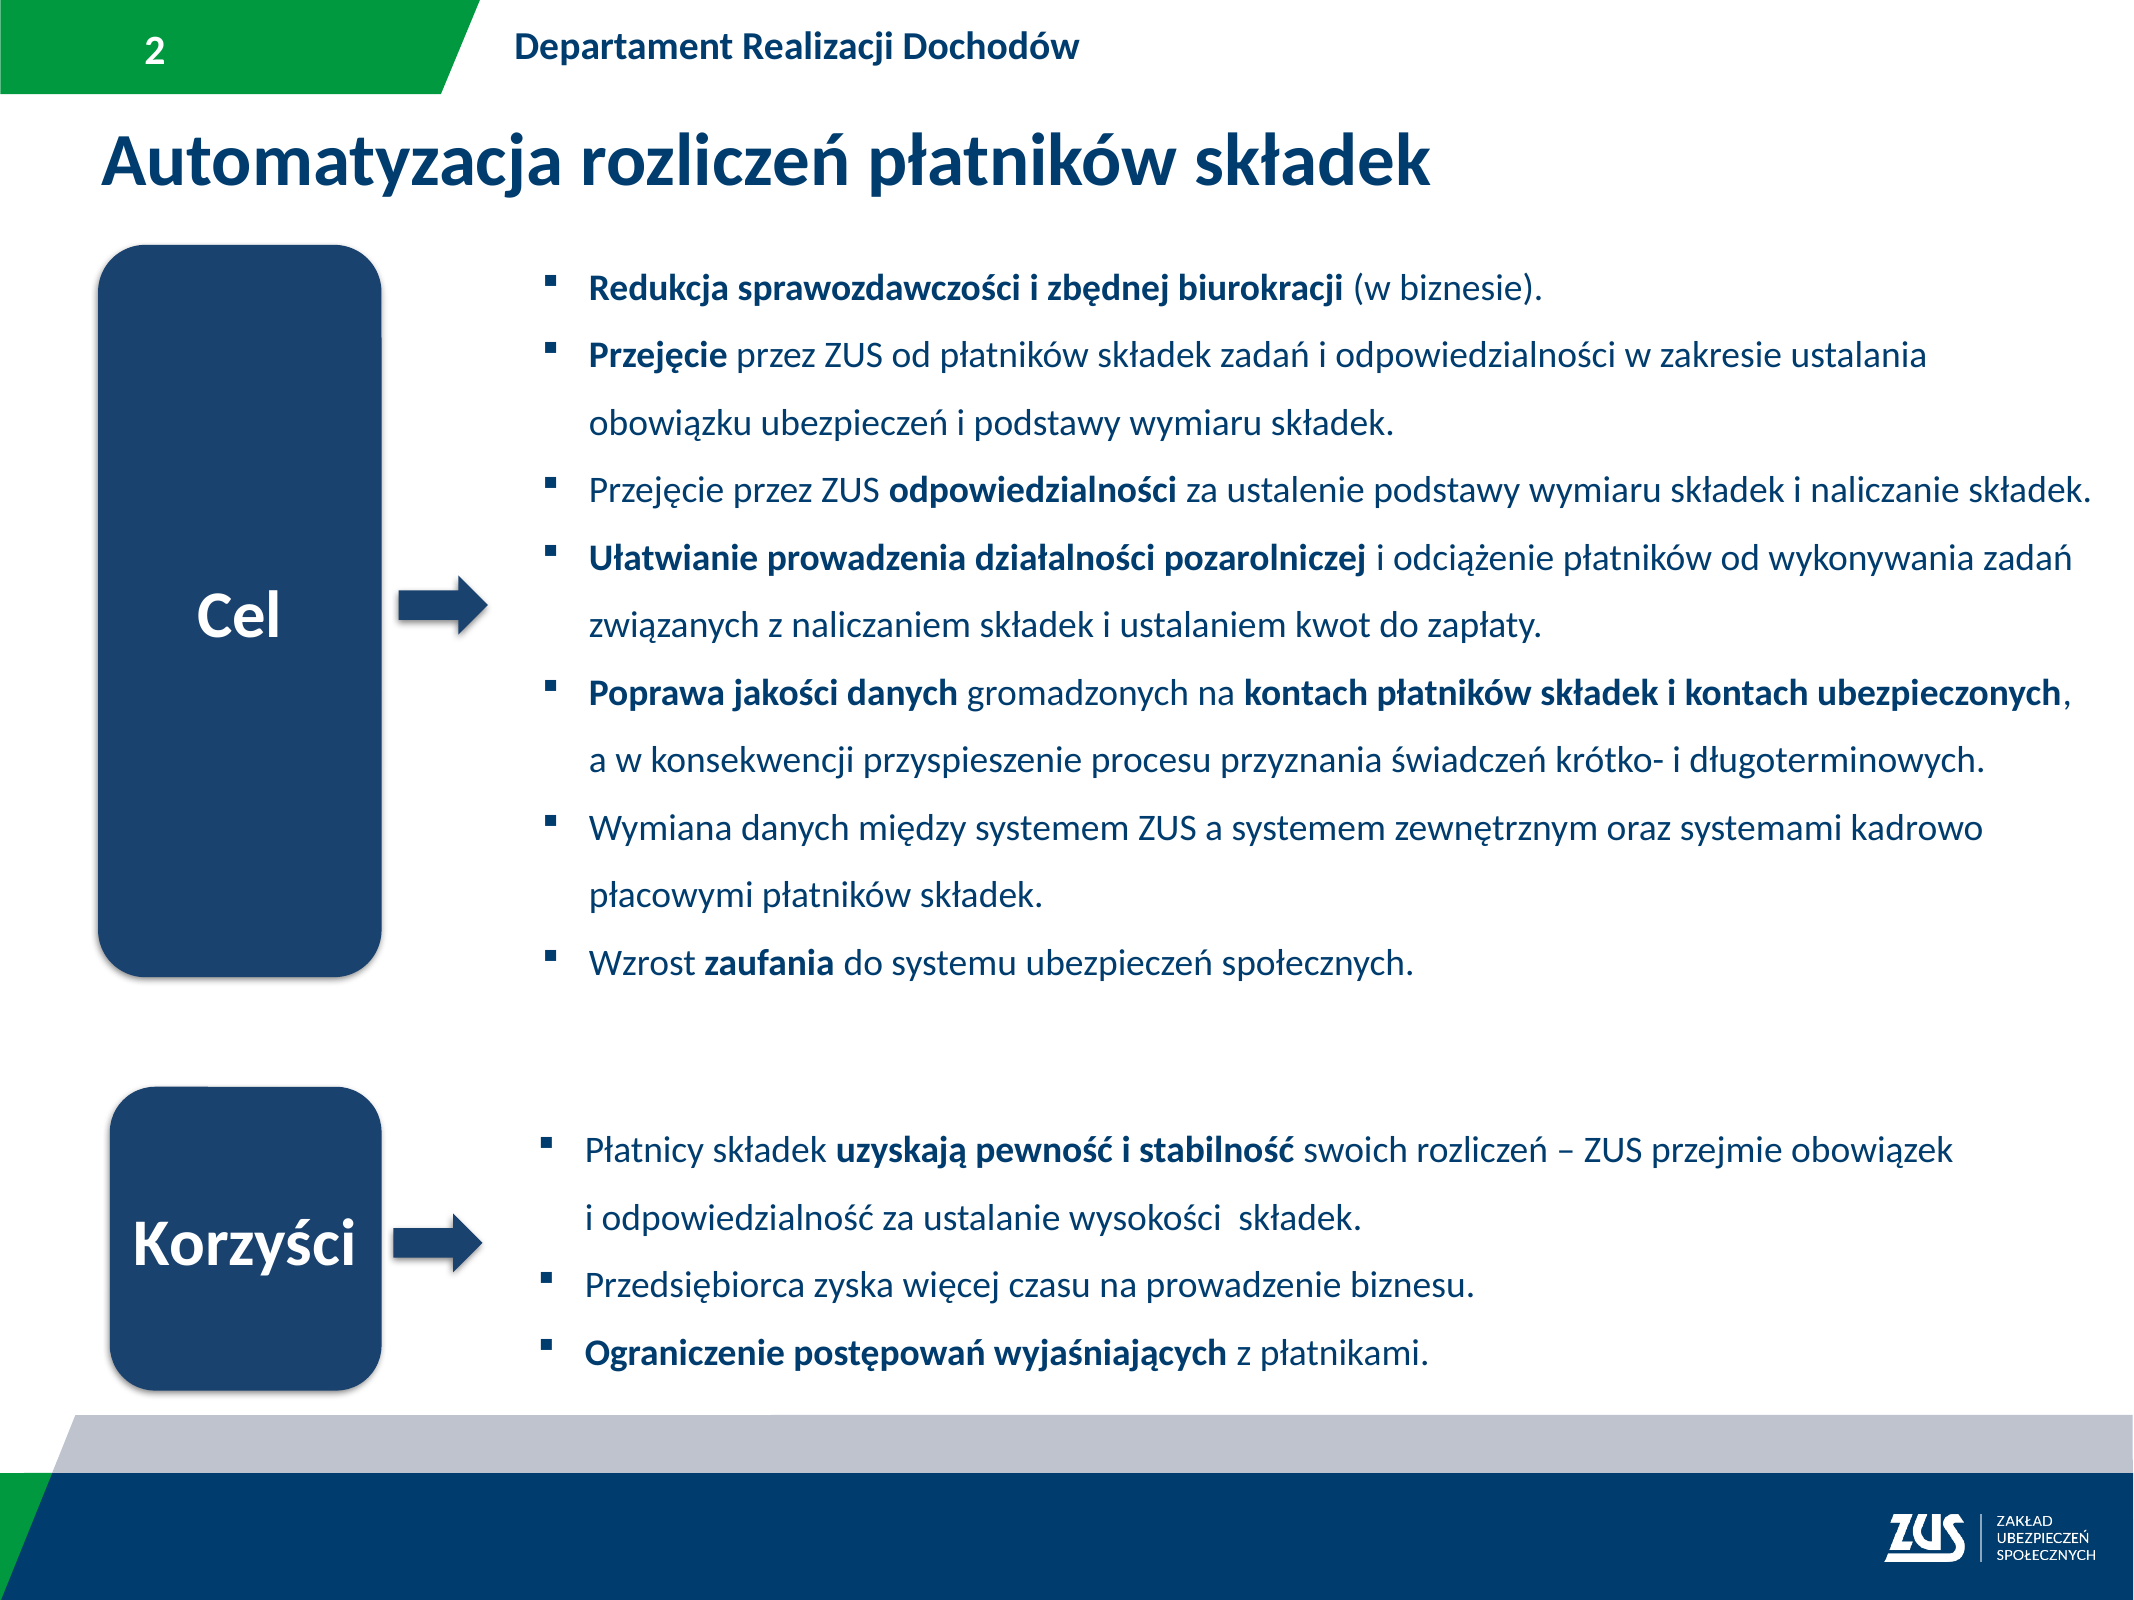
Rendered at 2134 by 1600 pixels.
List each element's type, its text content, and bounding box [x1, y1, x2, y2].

text_box Redukcja sprawozdawczości i zbędnej biurokracji (w biznesie). Przejęcie przez ZUS od płatników składek zadań i odpowiedzialności w zakresie ustalania obowiązku ubezpieczeń i podstawy wymiaru składek. Przejęcie przez ZUS odpowiedzialności za ustalenie podstawy wymiaru składek i naliczanie składek. Ułatwianie prowadzenia działalności pozarolniczej i odciążenie płatników od wykonywania zadań związanych z naliczaniem składek i ustalaniem kwot do zapłaty. Poprawa jakości danych gromadzonych na kontach płatników składek i kontach ubezpieczonych, a w konsekwencji przyspieszenie procesu przyznania świadczeń krótko- i długoterminowych. Wymiana danych między systemem ZUS a systemem zewnętrznym oraz systemami kadrowo płacowymi płatników składek. Wzrost zaufania do systemu ubezpieczeń społecznych. [527, 233, 2111, 989]
list Automatyzacja rozliczeń płatników składek [86, 103, 1882, 166]
text_box Korzyści [109, 1086, 382, 1391]
text_box [393, 1213, 483, 1273]
text_box Płatnicy składek uzyskają pewność i stabilność swoich rozliczeń – ZUS przejmie obowiązek i odpowiedzialność za ustalanie wysokości składek. Przedsiębiorca zyska więcej czasu na prowadzenie biznesu. Ograniczenie postępowań wyjaśniających z płatnikami. [523, 1095, 2029, 1438]
text_box Cel [98, 244, 382, 978]
text_box [398, 575, 488, 635]
list Departament Realizacji Dochodów [499, 12, 2012, 76]
